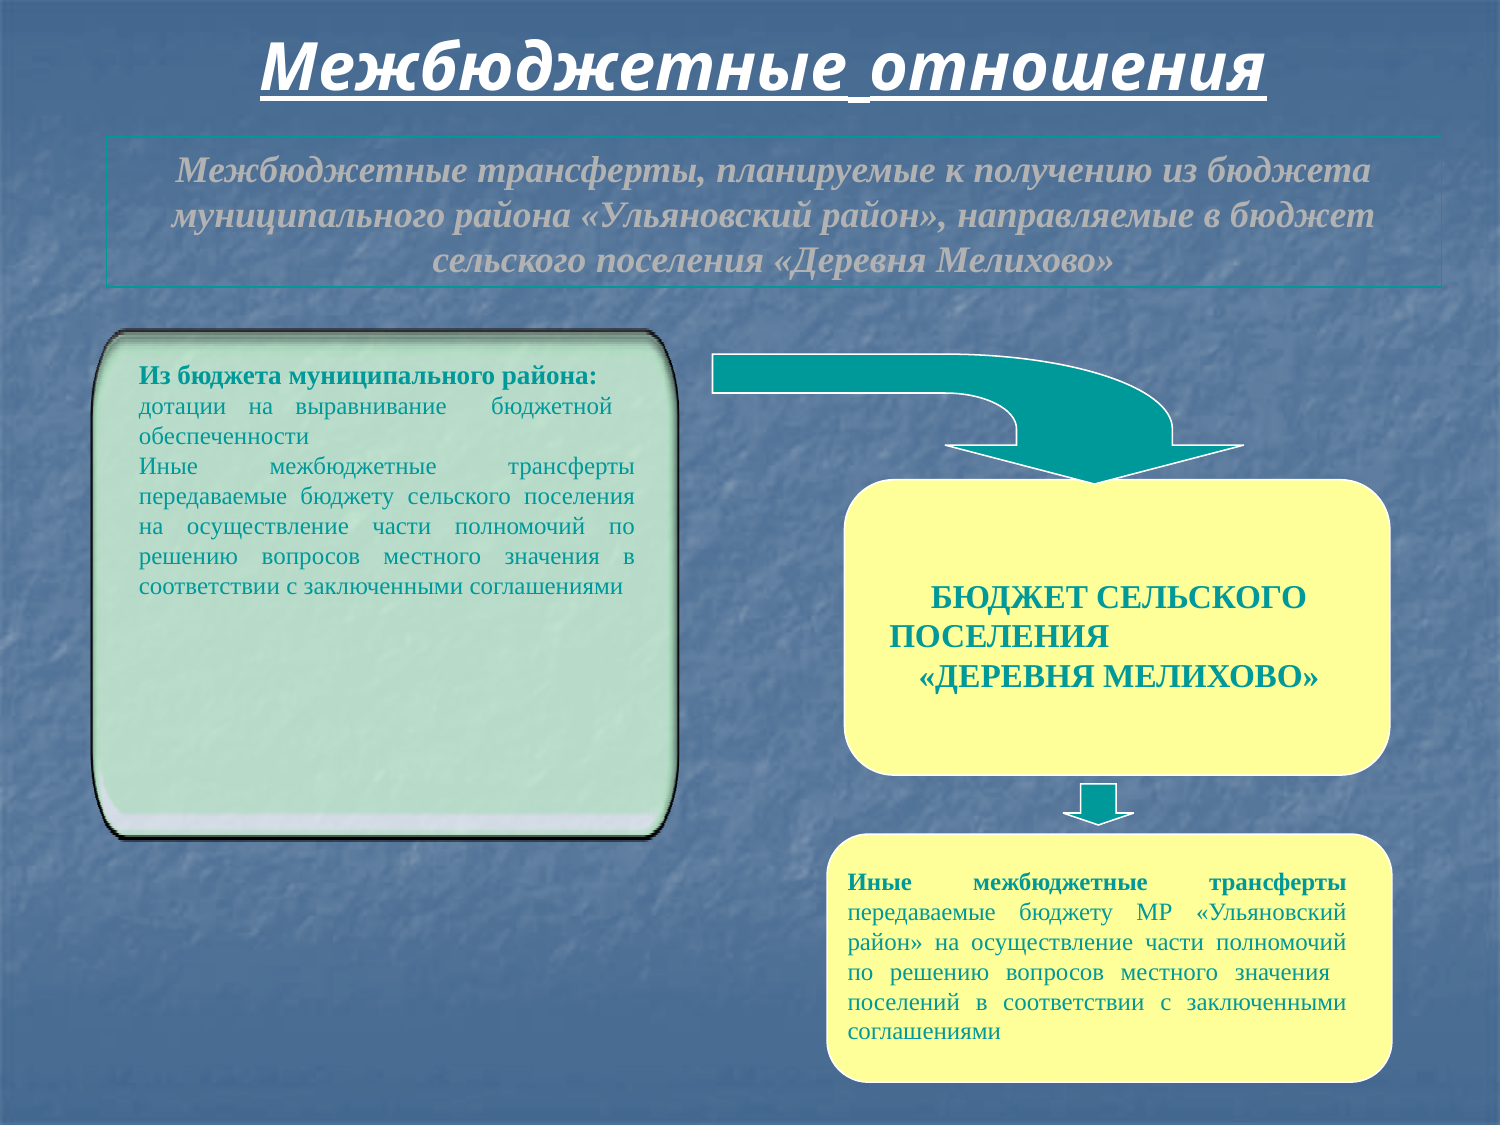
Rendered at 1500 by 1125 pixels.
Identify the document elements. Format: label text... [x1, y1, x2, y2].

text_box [88, 325, 680, 847]
title Межбюджетные отношения [88, 0, 1439, 69]
text_box БЮДЖЕТ СЕЛЬСКОГО ПОСЕЛЕНИЯ «ДЕРЕВНЯ МЕЛИХОВО» [857, 567, 1382, 702]
text_box Иные межбюджетные трансферты передаваемые бюджету МР «Ульяновский район» на осуществление части полномочий по решению вопросов местного значения поселений в соответствии с заключенными соглашениями [832, 857, 1363, 1053]
text_box Межбюджетные трансферты, планируемые к получению из бюджета муниципального района «Ульяновский район», направляемые в бюджет сельского поселения «Деревня Мелихово» [106, 137, 1442, 287]
text_box [827, 834, 1392, 1083]
text_box [1062, 783, 1134, 826]
text_box [712, 354, 1244, 485]
text_box [844, 479, 1390, 776]
